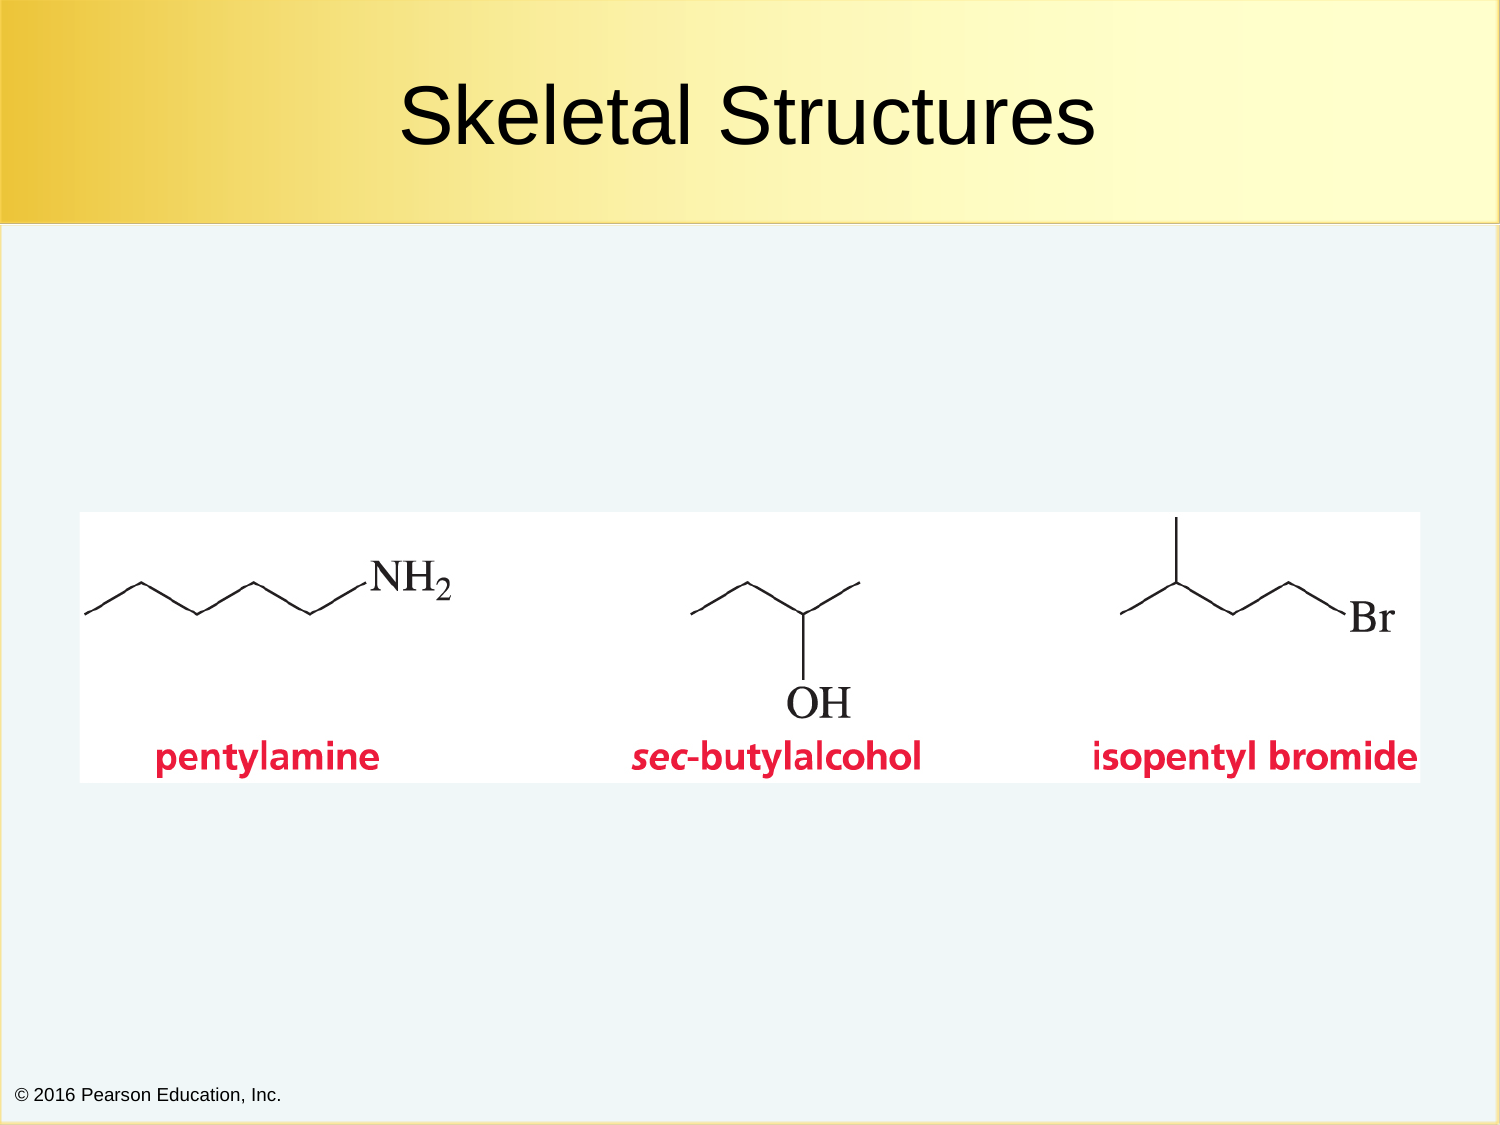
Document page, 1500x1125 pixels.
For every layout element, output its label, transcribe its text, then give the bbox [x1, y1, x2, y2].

text_box Skeletal Structures [317, 53, 1179, 169]
picture [79, 512, 1421, 783]
